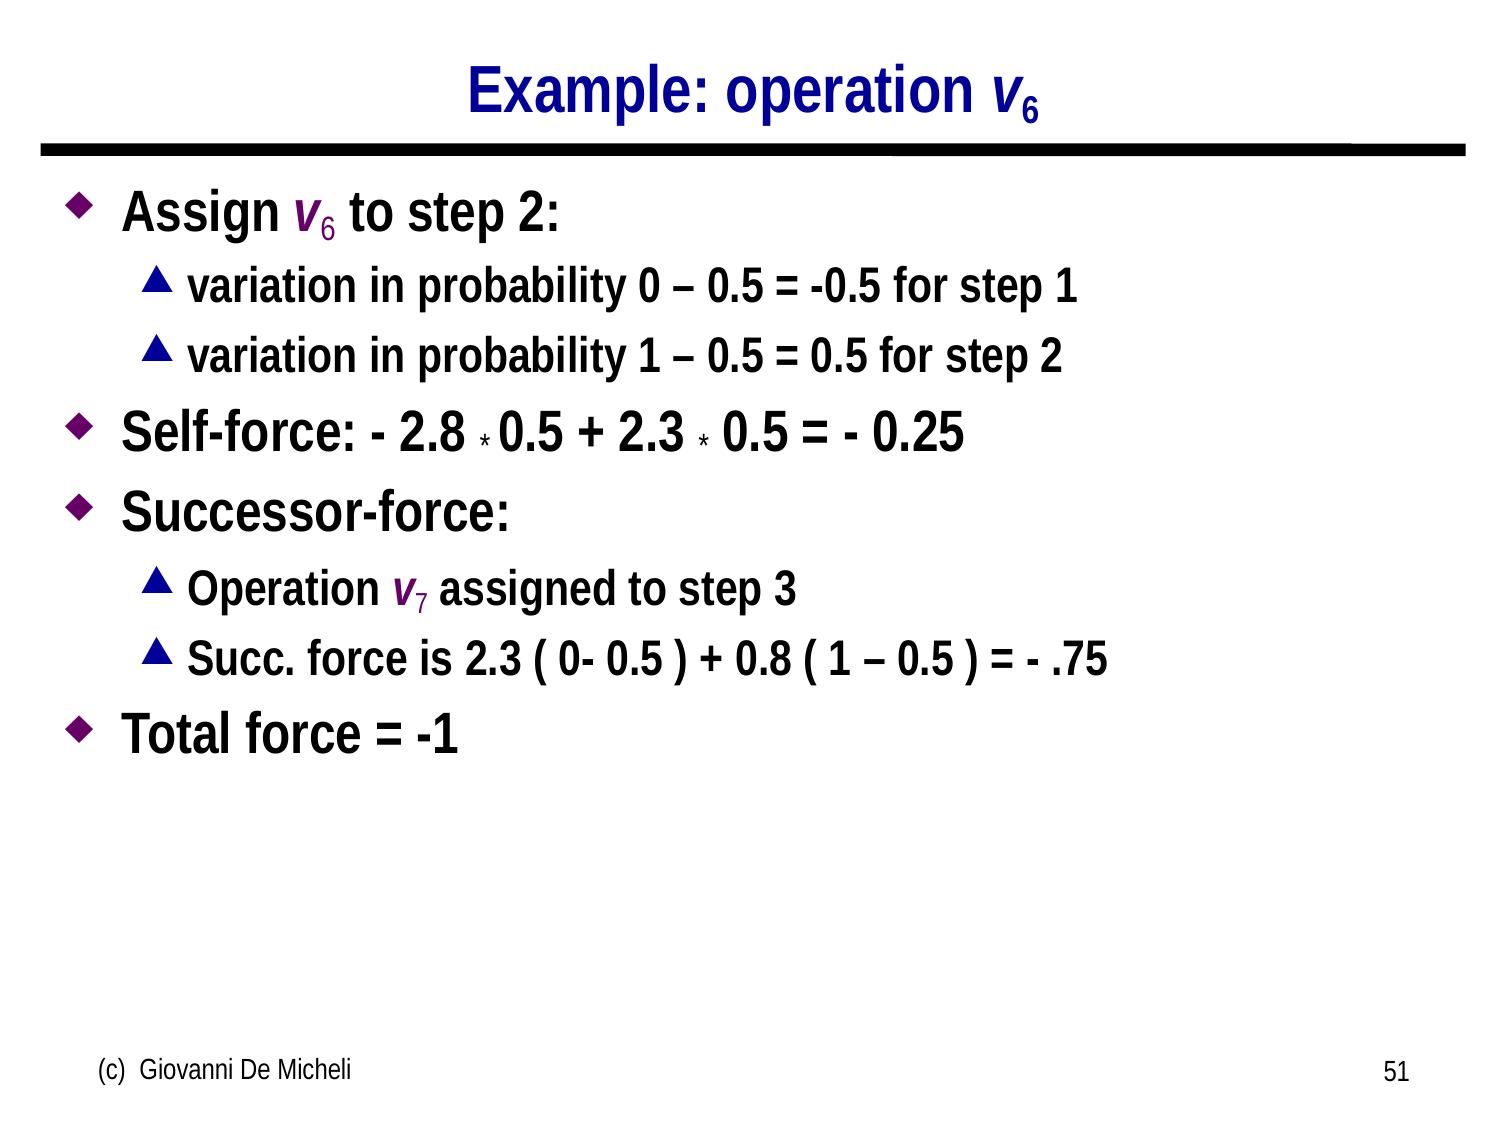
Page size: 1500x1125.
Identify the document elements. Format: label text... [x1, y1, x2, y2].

footer (c) Giovanni De Micheli [0, 1042, 463, 1122]
title Example: operation v6 [39, 33, 1467, 146]
list Assign v6 to step 2: variation in probability 0 – 0.5 = -0.5 for step 1 variation in probability 1 – 0.5 = 0.5 for step 2 Self-force: - 2.8 * 0.5 + 2.3 * 0.5 = - 0.25 Successor-force: Operation v7 assigned to step 3 Succ. force is 2.3 ( 0- 0.5 ) + 0.8 ( 1 – 0.5 ) = - .75 Total force = -1 [50, 170, 1420, 1003]
slide_number 51 [1074, 1044, 1426, 1123]
